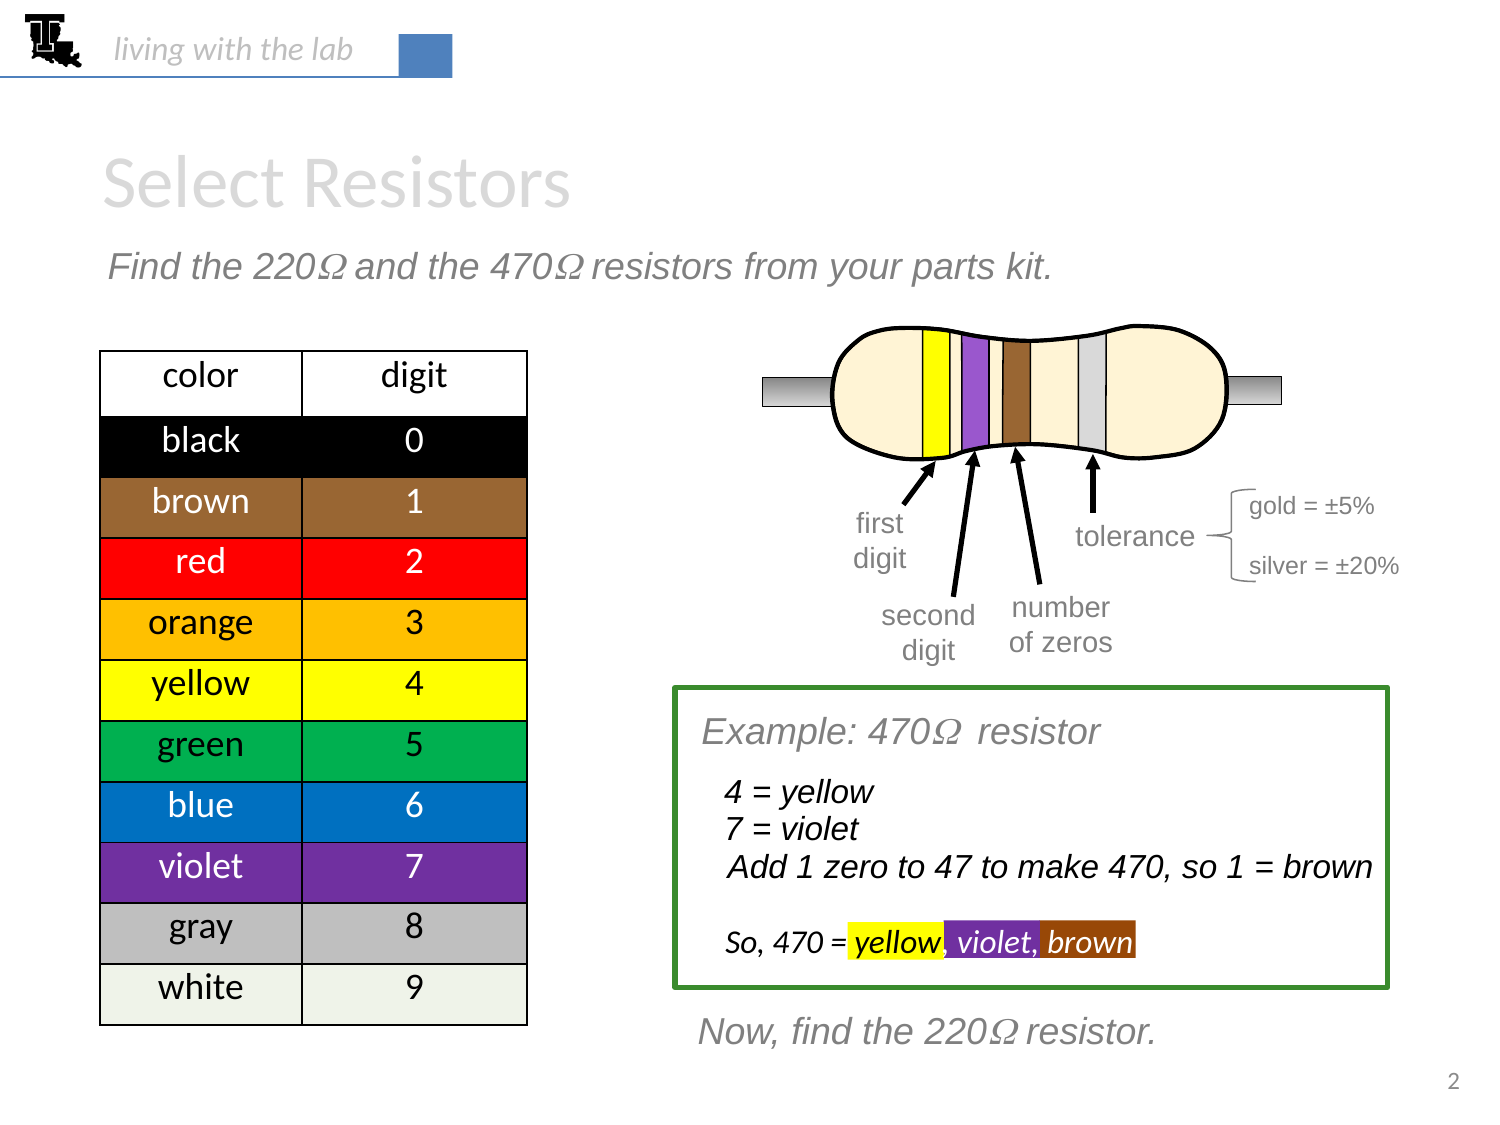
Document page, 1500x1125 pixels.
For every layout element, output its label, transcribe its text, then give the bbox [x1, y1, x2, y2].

table_cell 7 [303, 843, 526, 902]
table_cell 9 [303, 965, 526, 1024]
table_cell green [101, 722, 301, 781]
text_box Find the 220W and the 470W resistors from your parts kit. [92, 234, 1070, 295]
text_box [762, 325, 1450, 676]
table_cell violet [101, 843, 301, 902]
text_box [396, 32, 454, 80]
table_cell 5 [303, 722, 526, 781]
table_cell gray [101, 904, 301, 963]
table_cell red [101, 539, 301, 598]
table_cell 2 [303, 539, 526, 598]
text_box Now, find the 220W resistor. [683, 999, 1174, 1060]
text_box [674, 687, 1394, 988]
table_cell orange [101, 600, 301, 659]
table_cell brown [101, 478, 301, 537]
table_cell 3 [303, 600, 526, 659]
table_header digit [303, 352, 526, 416]
slide_number 2 [1400, 1046, 1475, 1113]
table_cell 4 [303, 661, 526, 720]
table_cell blue [101, 783, 301, 842]
table_header color [101, 352, 301, 416]
text_box living with the lab [82, 14, 404, 75]
table_cell 0 [303, 418, 526, 477]
text_box Select Resistors [87, 125, 1438, 238]
table_cell 8 [303, 904, 526, 963]
table_cell 6 [303, 783, 526, 842]
picture [24, 13, 82, 68]
table_cell white [101, 965, 301, 1024]
table_cell yellow [101, 661, 301, 720]
table_cell 1 [303, 478, 526, 537]
table_cell black [101, 418, 301, 477]
